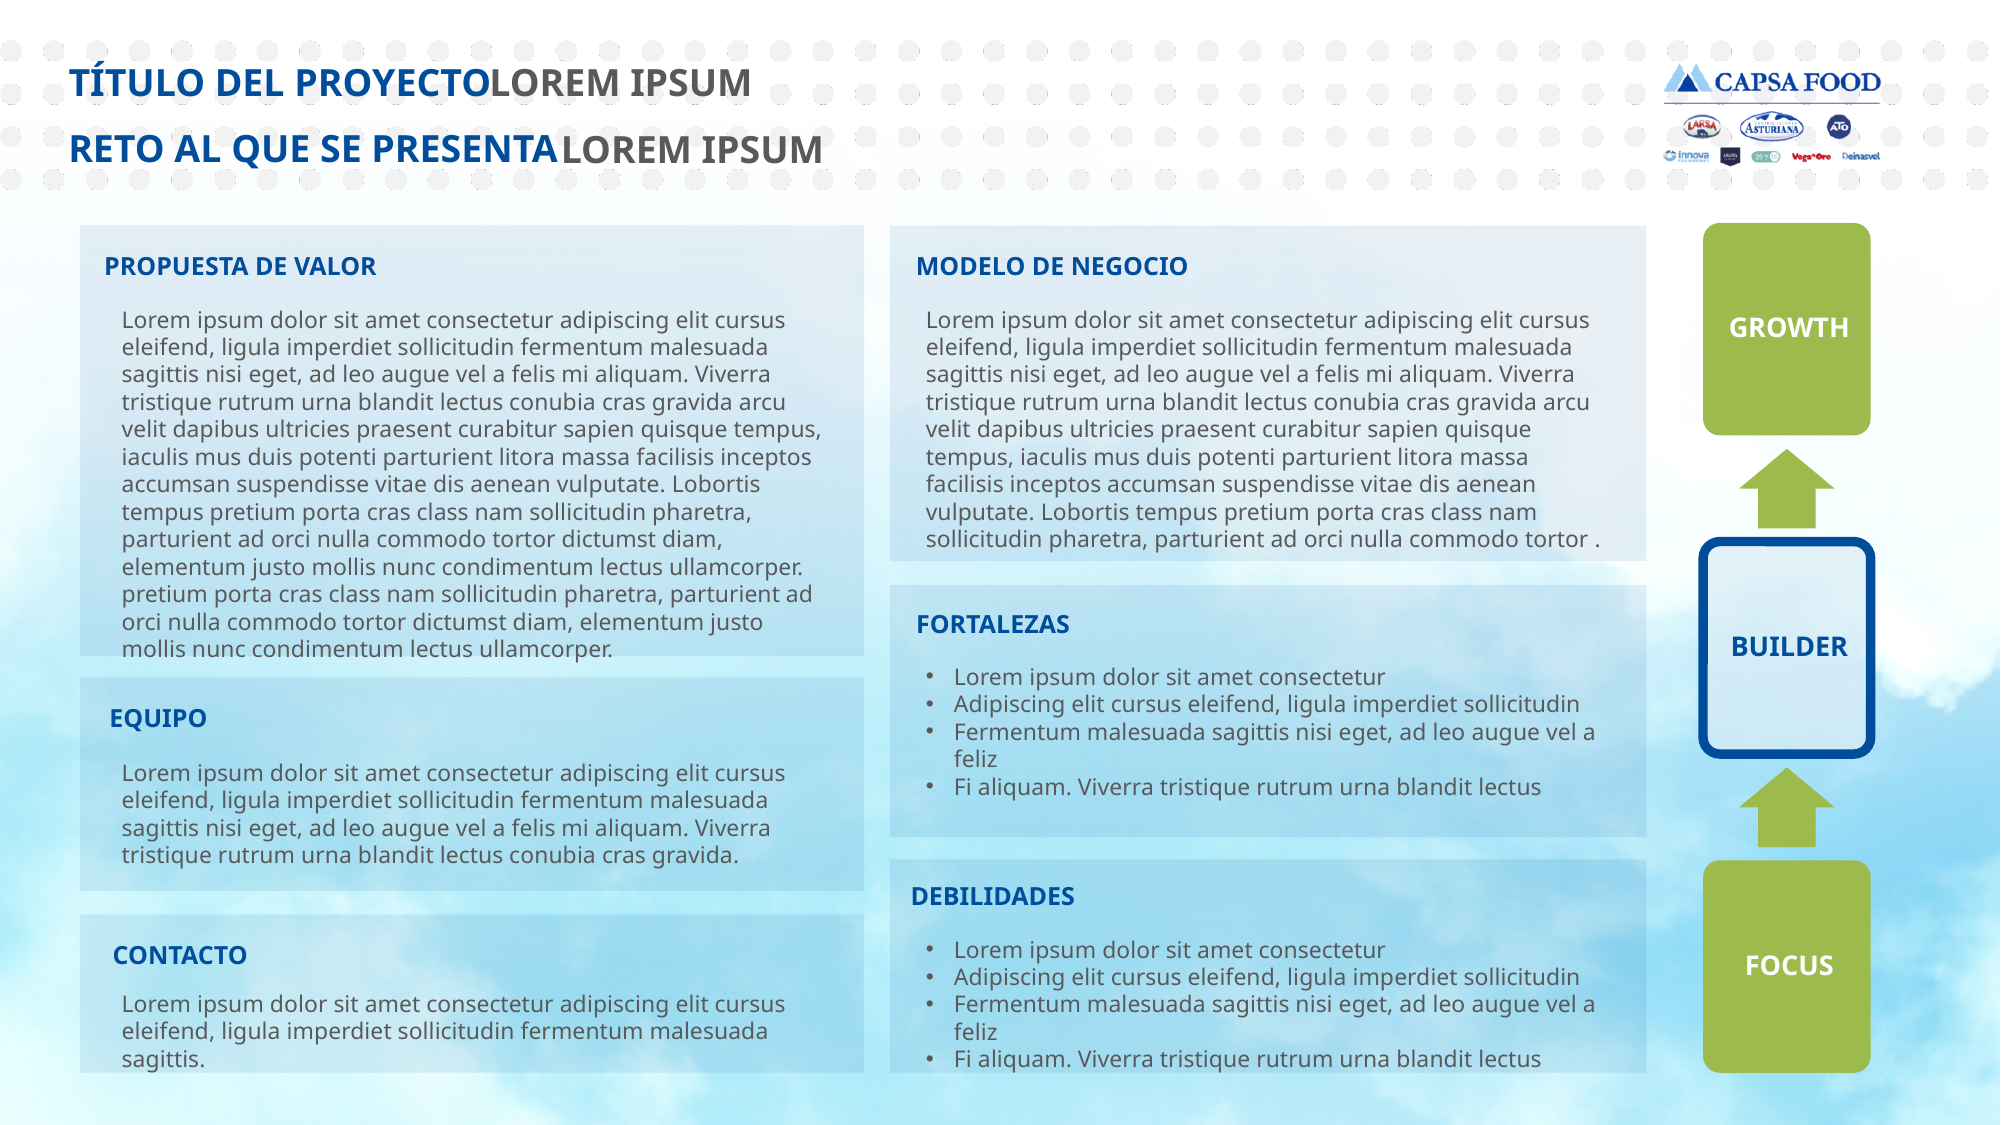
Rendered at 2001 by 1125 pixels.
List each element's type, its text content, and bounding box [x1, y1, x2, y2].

text_box LOREM IPSUM [474, 51, 768, 112]
text_box LOREM IPSUM [546, 118, 839, 179]
text_box Lorem ipsum dolor sit amet consectetur adipiscing elit cursus eleifend, ligula imperdiet sollicitudin fermentum malesuada sagittis nisi eget, ad leo augue vel a felis mi aliquam. Viverra tristique rutrum urna blandit lectus conubia cras gravida. [106, 750, 830, 876]
text_box Lorem ipsum dolor sit amet consectetur adipiscing elit cursus eleifend, ligula imperdiet sollicitudin fermentum malesuada sagittis nisi eget, ad leo augue vel a felis mi aliquam. Viverra tristique rutrum urna blandit lectus conubia cras gravida arcu velit dapibus ultricies praesent curabitur sapien quisque tempus, iaculis mus duis potenti parturient litora massa facilisis inceptos accumsan suspendisse vitae dis aenean vulputate. Lobortis tempus pretium porta cras class nam sollicitudin pharetra, parturient ad orci nulla commodo tortor . [911, 297, 1626, 560]
text_box Lorem ipsum dolor sit amet consectetur adipiscing elit cursus eleifend, ligula imperdiet sollicitudin fermentum malesuada sagittis. [106, 982, 830, 1080]
text_box Lorem ipsum dolor sit amet consectetur Adipiscing elit cursus eleifend, ligula imperdiet sollicitudin Fermentum malesuada sagittis nisi eget, ad leo augue vel a feliz Fi aliquam. Viverra tristique rutrum urna blandit lectus [911, 654, 1626, 807]
text_box Lorem ipsum dolor sit amet consectetur adipiscing elit cursus eleifend, ligula imperdiet sollicitudin fermentum malesuada sagittis nisi eget, ad leo augue vel a felis mi aliquam. Viverra tristique rutrum urna blandit lectus conubia cras gravida arcu velit dapibus ultricies praesent curabitur sapien quisque tempus, iaculis mus duis potenti parturient litora massa facilisis inceptos accumsan suspendisse vitae dis aenean vulputate. Lobortis tempus pretium porta cras class nam sollicitudin pharetra, parturient ad orci nulla commodo tortor dictumst diam, elementum justo mollis nunc condimentum lectus ullamcorper. pretium porta cras class nam sollicitudin pharetra, parturient ad orci nulla commodo tortor dictumst diam, elementum justo mollis nunc condimentum lectus ullamcorper. [106, 297, 840, 670]
picture [0, 40, 2000, 1125]
text_box Lorem ipsum dolor sit amet consectetur Adipiscing elit cursus eleifend, ligula imperdiet sollicitudin Fermentum malesuada sagittis nisi eget, ad leo augue vel a feliz Fi aliquam. Viverra tristique rutrum urna blandit lectus [911, 927, 1626, 1080]
